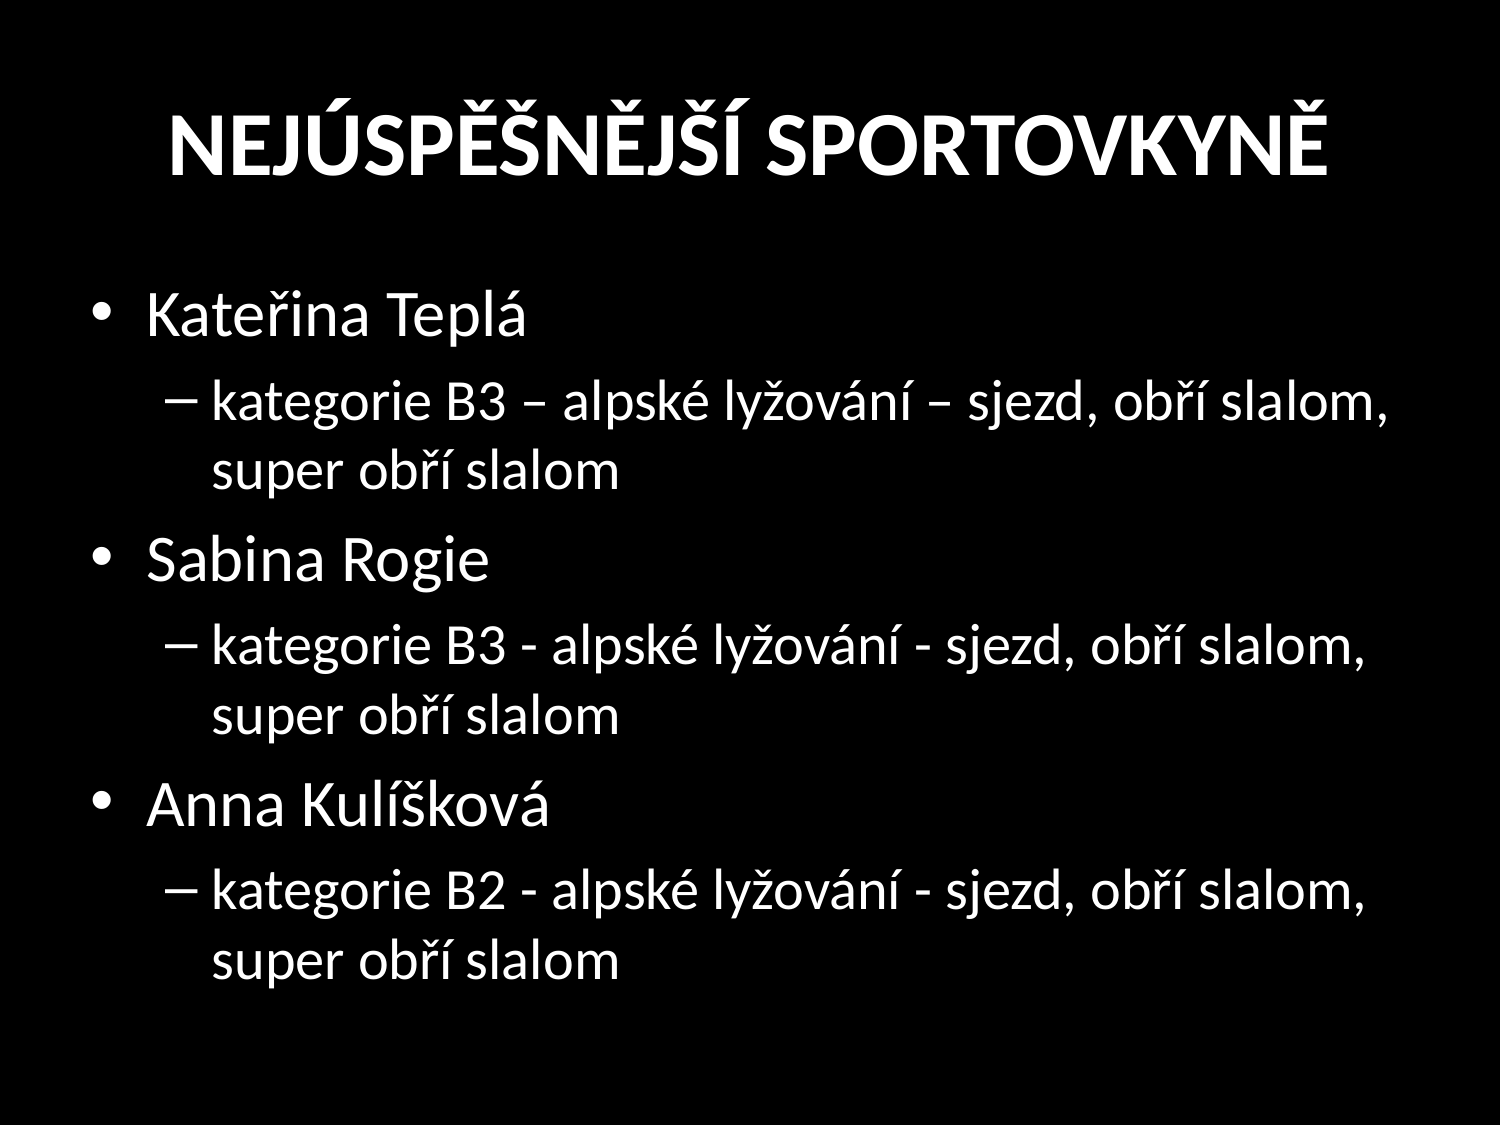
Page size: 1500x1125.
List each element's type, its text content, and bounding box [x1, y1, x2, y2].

list Kateřina Teplá kategorie B3 – alpské lyžování – sjezd, obří slalom, super obří slalom Sabina Rogie kategorie B3 - alpské lyžování - sjezd, obří slalom, super obří slalom Anna Kulíšková kategorie B2 - alpské lyžování - sjezd, obří slalom, super obří slalom [75, 262, 1425, 1005]
title NEJÚSPĚŠNĚJŠÍ SPORTOVKYNĚ [75, 45, 1425, 233]
